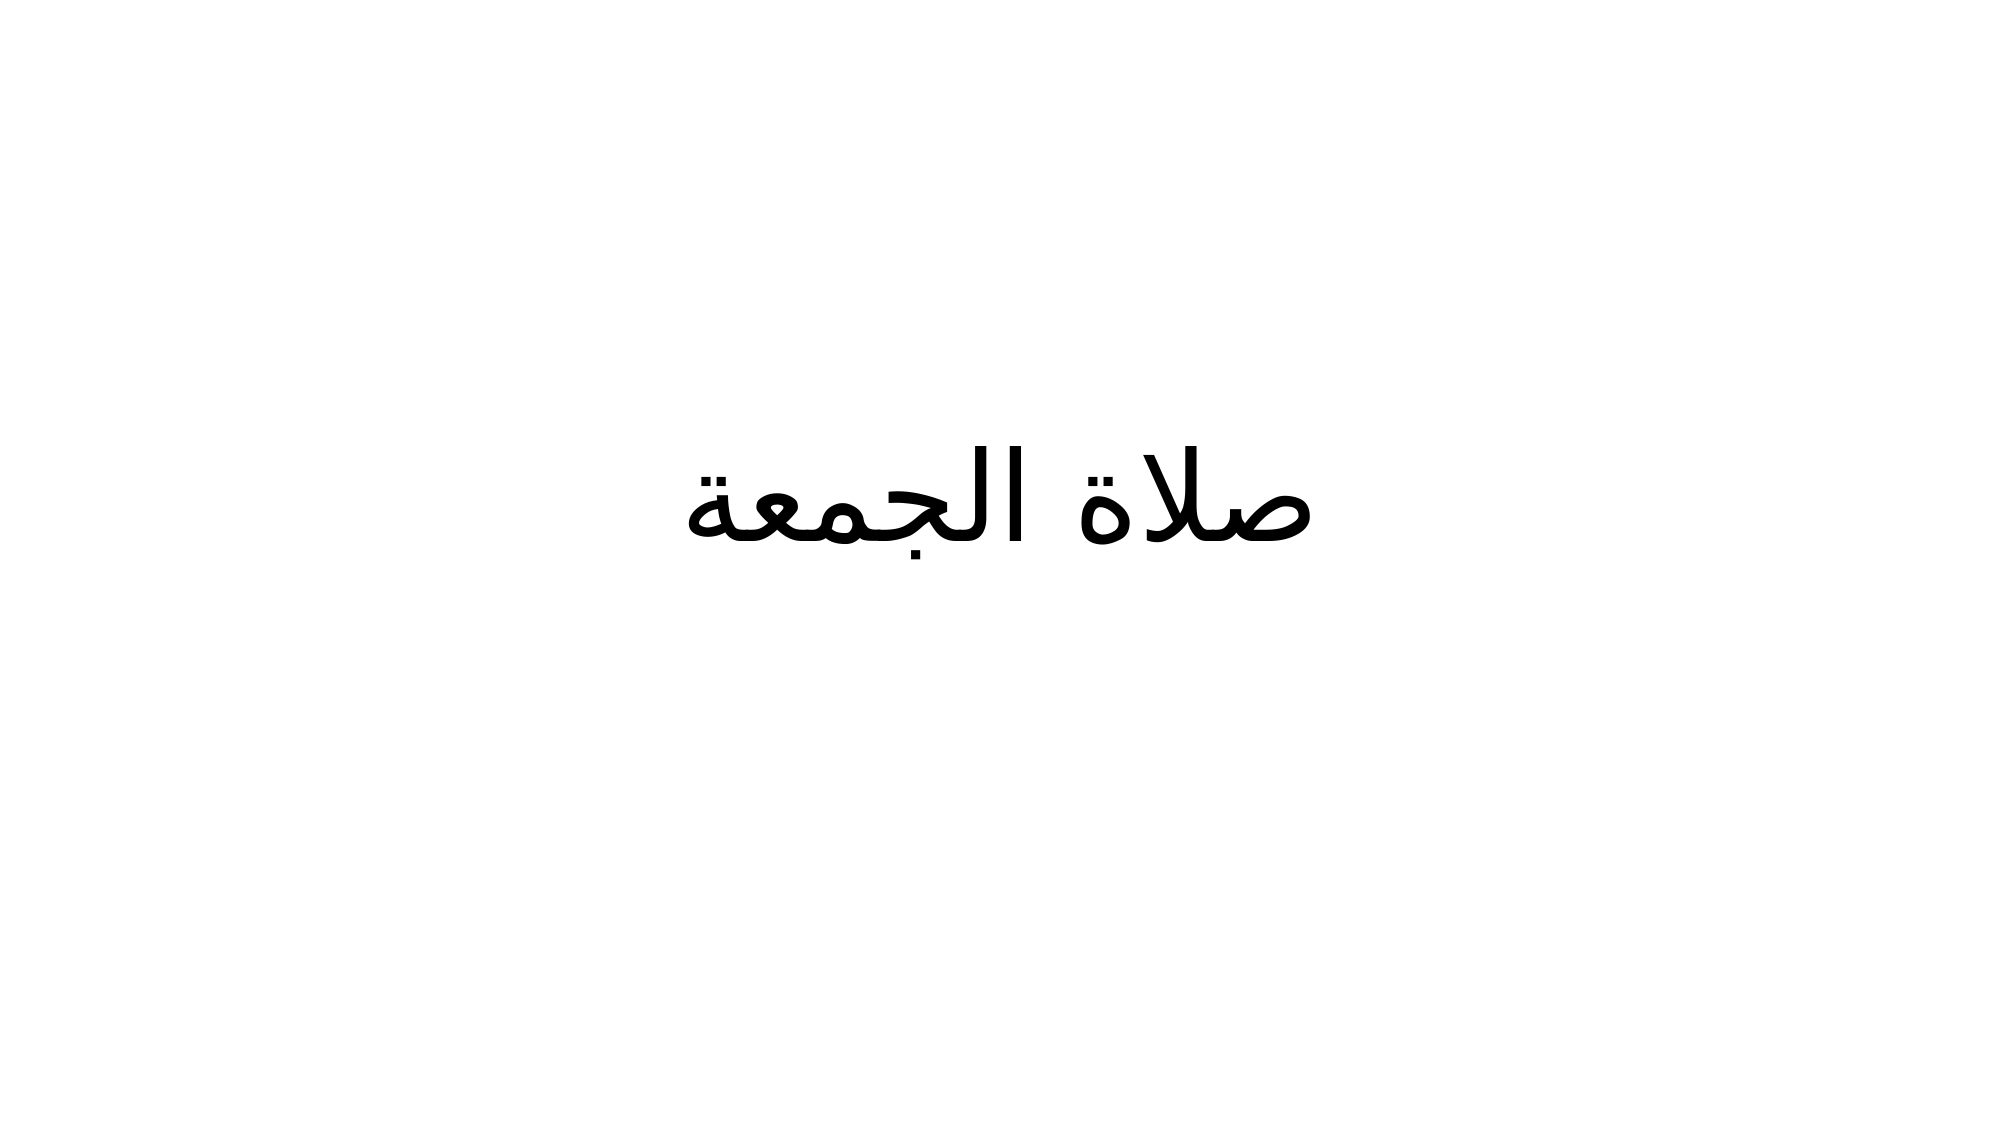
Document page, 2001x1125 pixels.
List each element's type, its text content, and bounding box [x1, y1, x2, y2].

title صلاة الجمعة [249, 184, 1750, 576]
